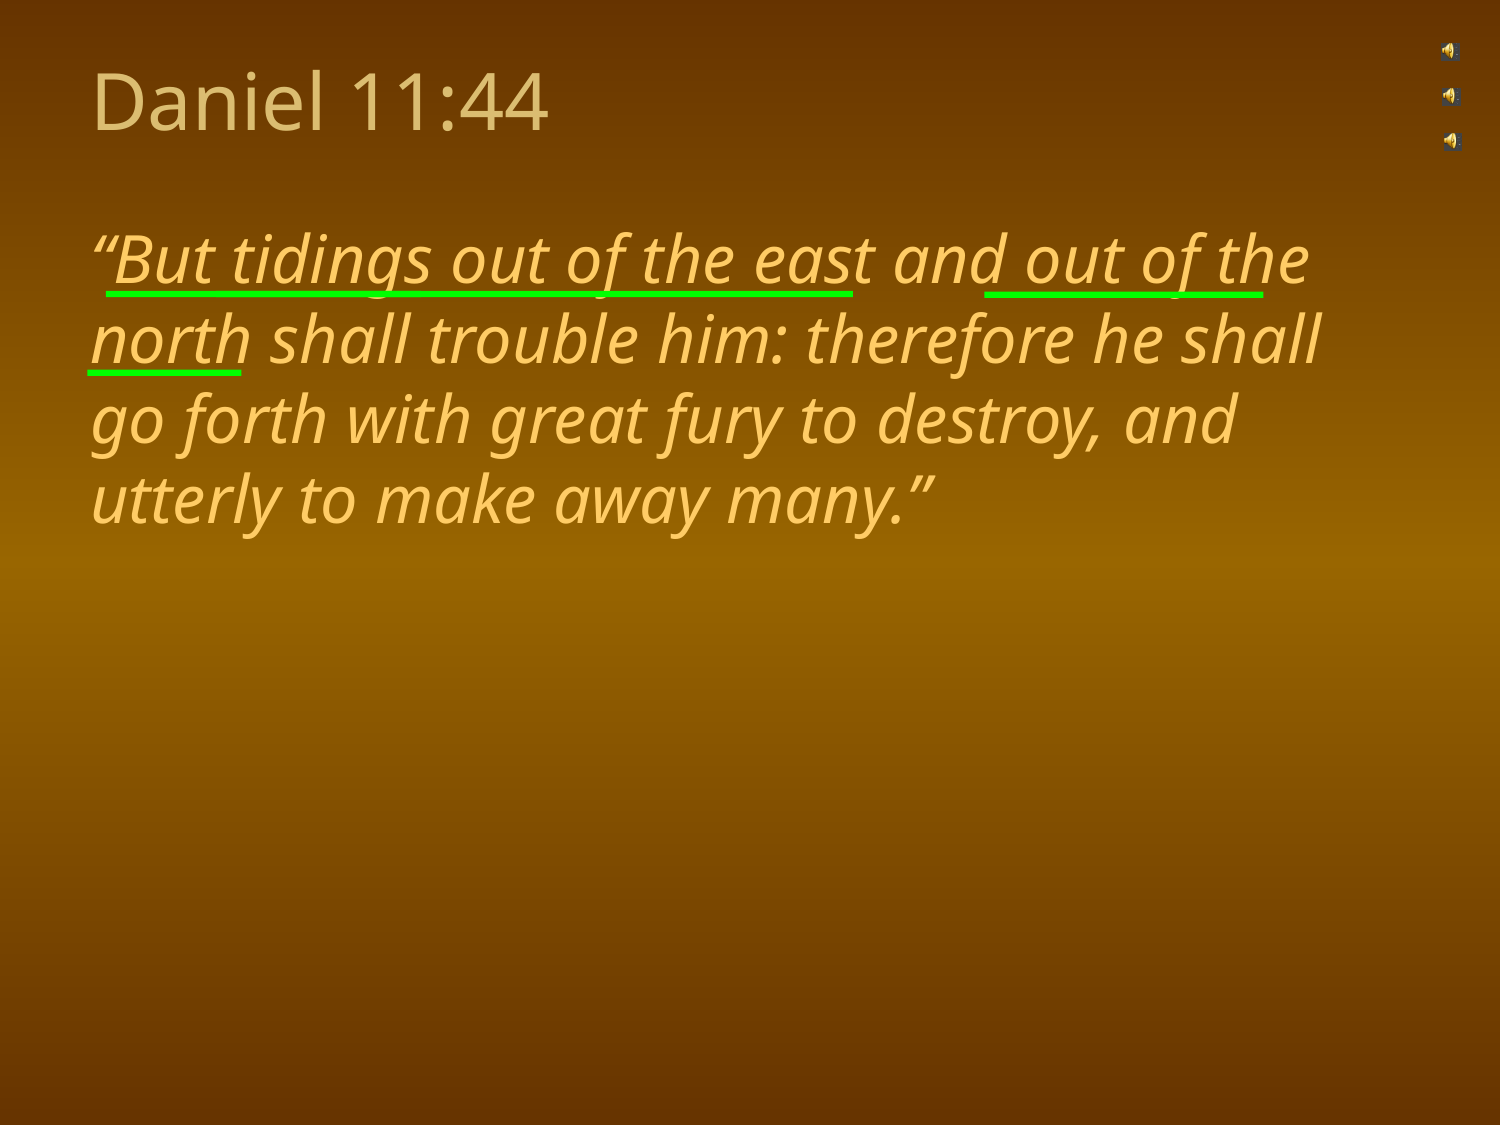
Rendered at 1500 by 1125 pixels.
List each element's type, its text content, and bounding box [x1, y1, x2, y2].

picture [1440, 41, 1461, 62]
picture [1442, 131, 1463, 152]
picture [1441, 86, 1462, 107]
title Daniel 11:44 [75, 51, 1422, 147]
list “But tidings out of the east and out of the north shall trouble him: therefore he shall go forth with great fury to destroy, and utterly to make away many.” [75, 209, 1425, 1088]
